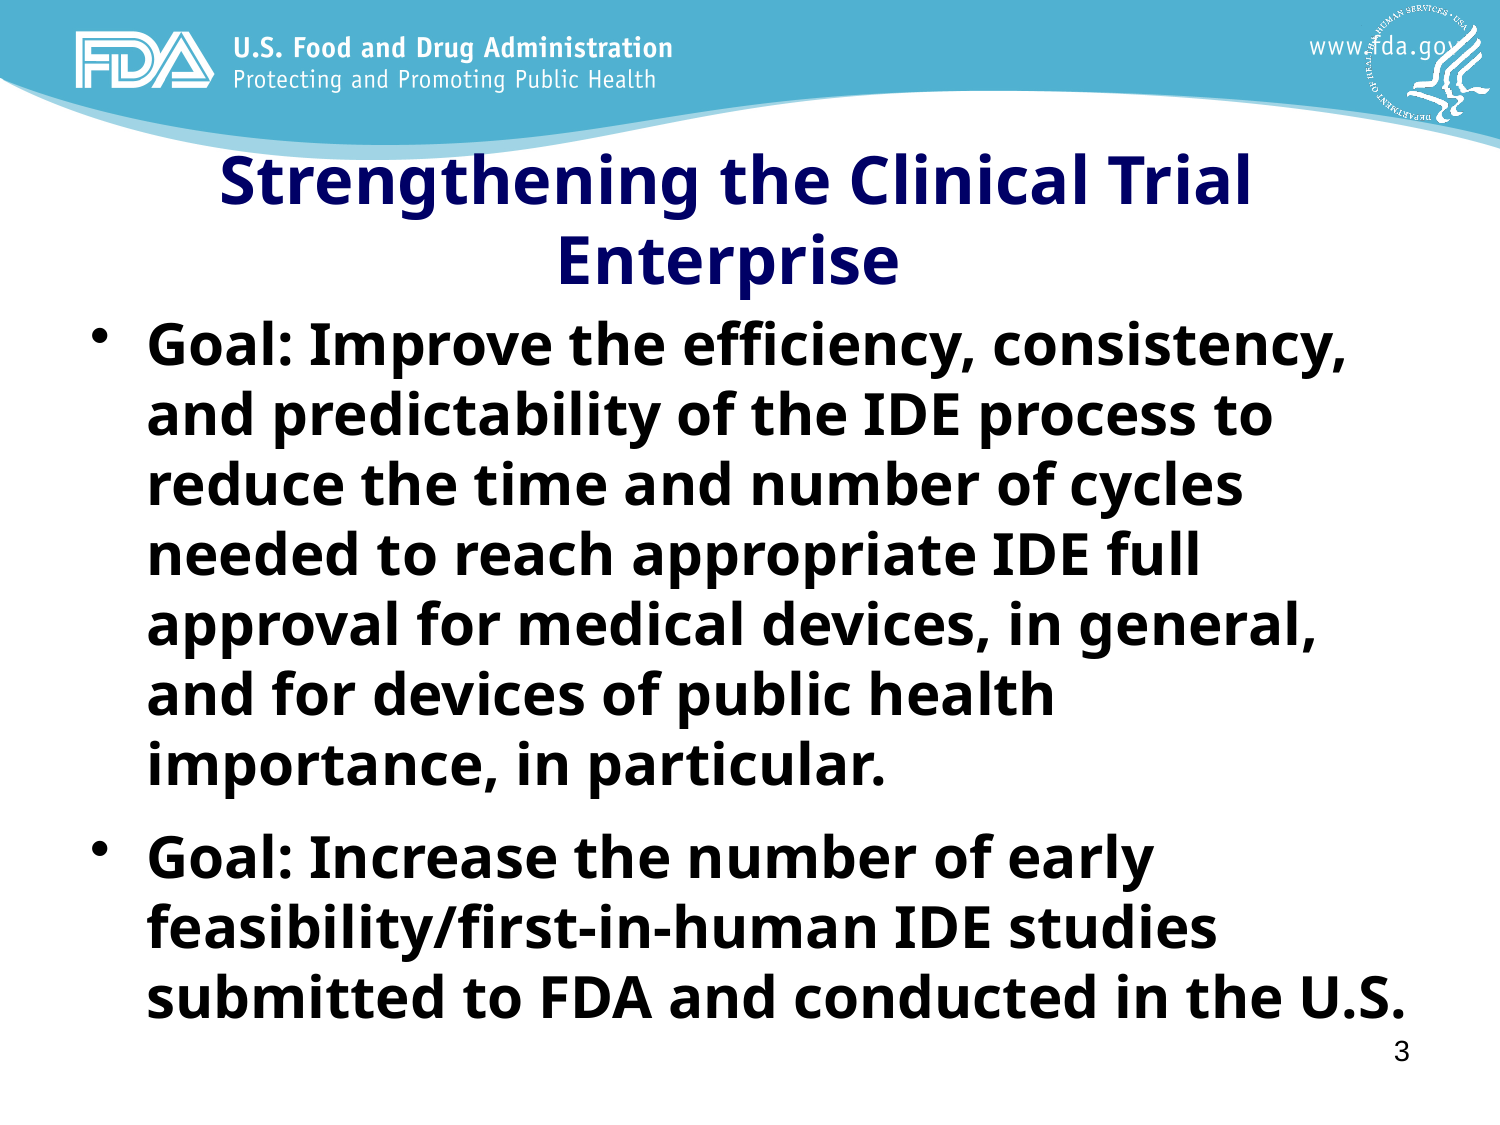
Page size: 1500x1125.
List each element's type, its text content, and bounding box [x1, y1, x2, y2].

list Goal: Improve the efficiency, consistency, and predictability of the IDE process to reduce the time and number of cycles needed to reach appropriate IDE full approval for medical devices, in general, and for devices of public health importance, in particular. Goal: Increase the number of early feasibility/first-in-human IDE studies submitted to FDA and conducted in the U.S. [75, 299, 1425, 1043]
picture [0, 0, 1500, 160]
slide_number 3 [1074, 1024, 1425, 1103]
title Strengthening the Clinical Trial Enterprise [99, 174, 1375, 299]
